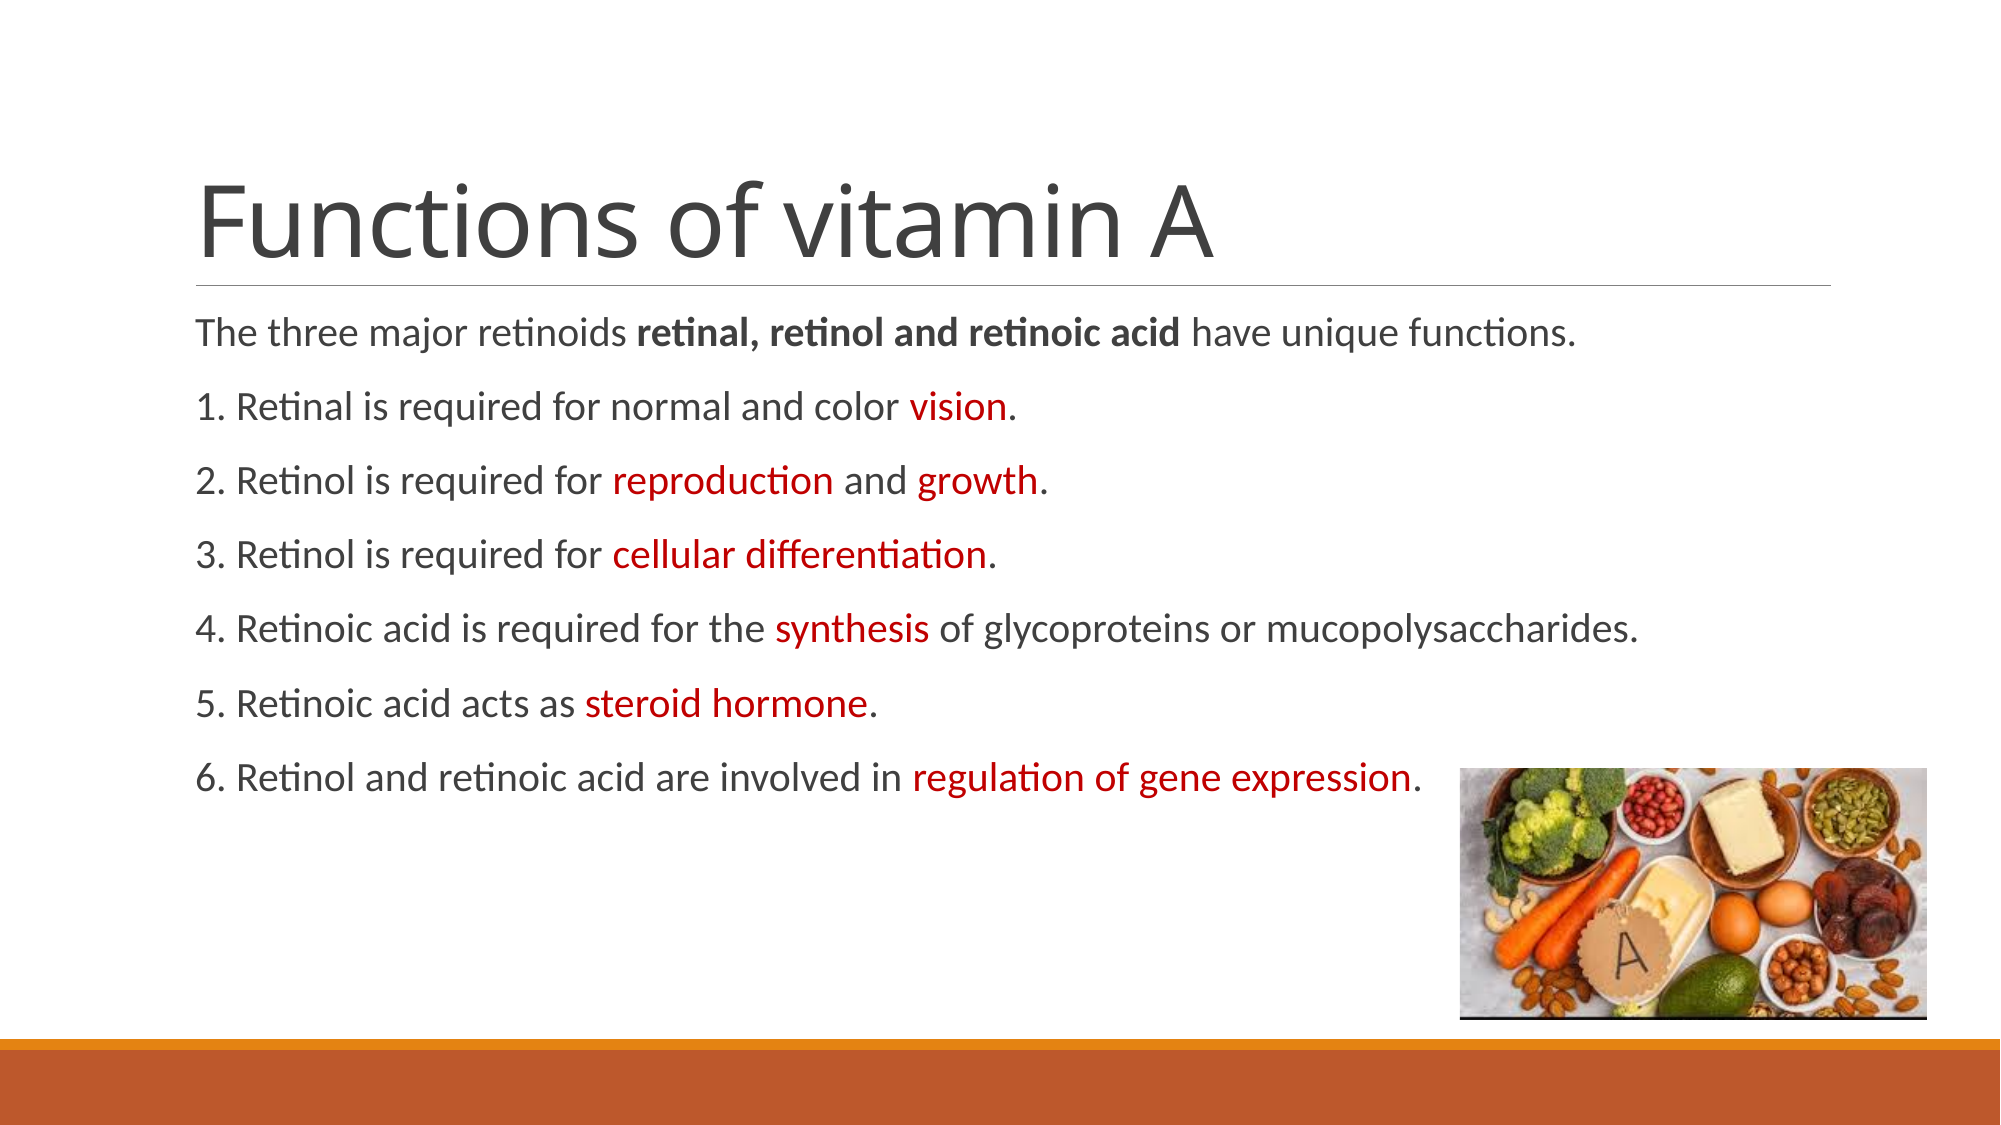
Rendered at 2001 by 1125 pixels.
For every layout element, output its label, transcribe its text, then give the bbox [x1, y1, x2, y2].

picture [1459, 768, 1928, 1020]
title Functions of vitamin A [180, 47, 1830, 285]
list The three major retinoids retinal, retinol and retinoic acid have unique functions. 1. Retinal is required for normal and color vision. 2. Retinol is required for reproduction and growth. 3. Retinol is required for cellular differentiation. 4. Retinoic acid is required for the synthesis of glycoproteins or mucopolysaccharides. 5. Retinoic acid acts as steroid hormone. 6. Retinol and retinoic acid are involved in regulation of gene expression. [180, 302, 1830, 963]
